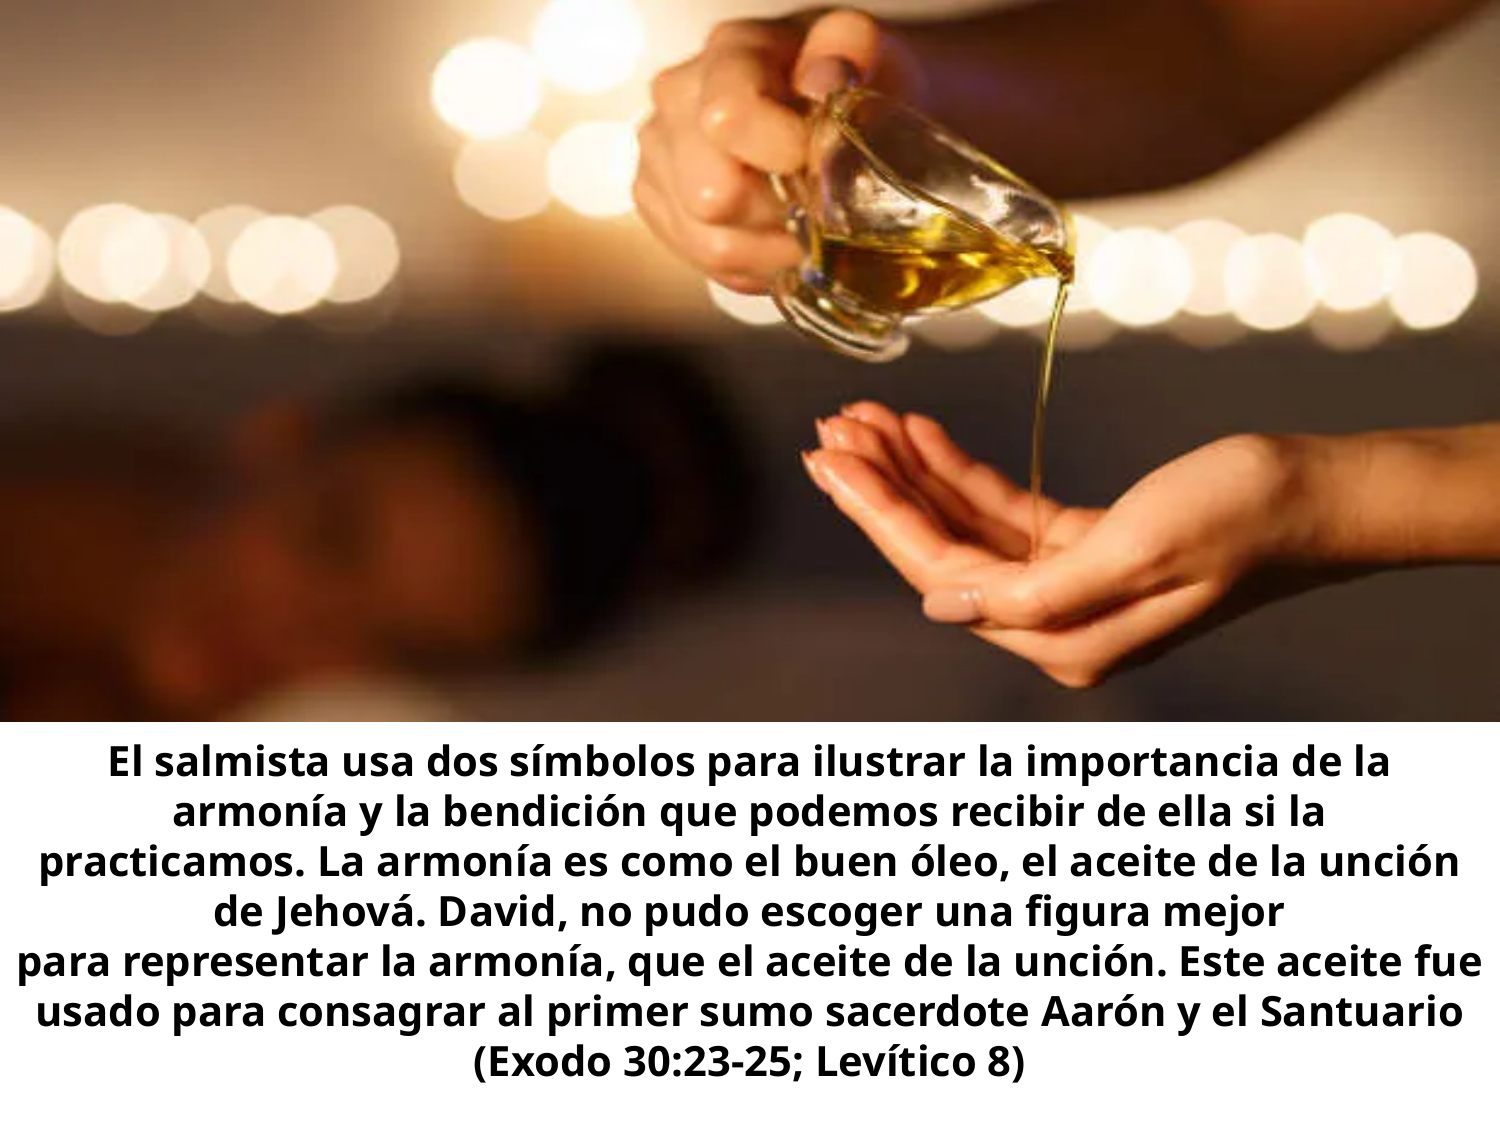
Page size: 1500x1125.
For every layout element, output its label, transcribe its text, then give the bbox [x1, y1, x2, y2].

picture [0, 0, 1500, 722]
text_box El salmista usa dos símbolos para ilustrar la importancia de la armonía y la bendición que podemos recibir de ella si la practicamos. La armonía es como el buen óleo, el aceite de la unción de Jehová. David, no pudo escoger una figura mejor para representar la armonía, que el aceite de la unción. Este aceite fue usado para consagrar al primer sumo sacerdote Aarón y el Santuario (Exodo 30:23-25; Levítico 8) [0, 726, 1500, 1092]
